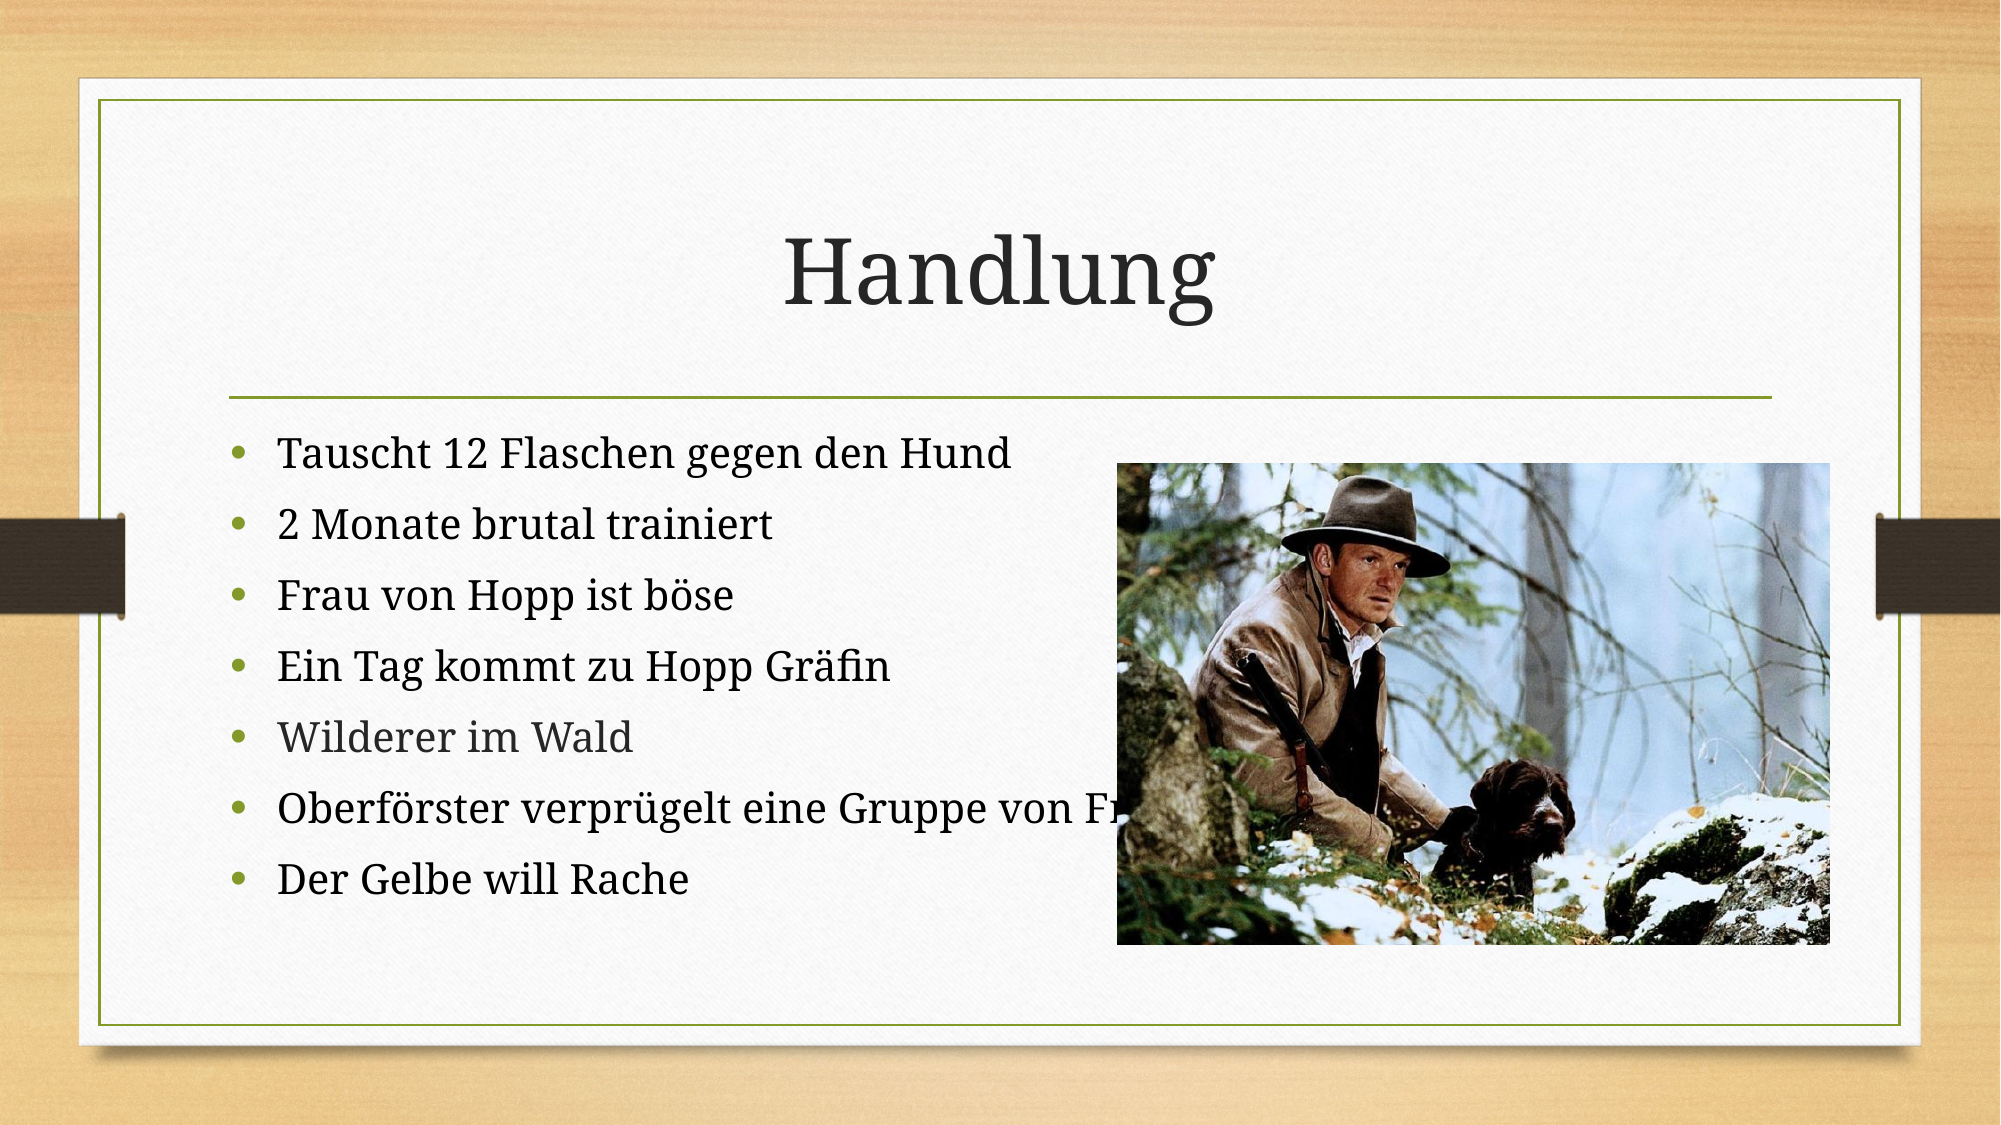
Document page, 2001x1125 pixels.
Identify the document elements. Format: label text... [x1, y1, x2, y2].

picture [0, 0, 2001, 1125]
title Handlung [212, 161, 1788, 375]
list Tauscht 12 Flaschen gegen den Hund 2 Monate brutal trainiert Frau von Hopp ist böse Ein Tag kommt zu Hopp Gräfin Wilderer im Wald Oberförster verprügelt eine Gruppe von Frauen Der Gelbe will Rache [215, 419, 1791, 964]
